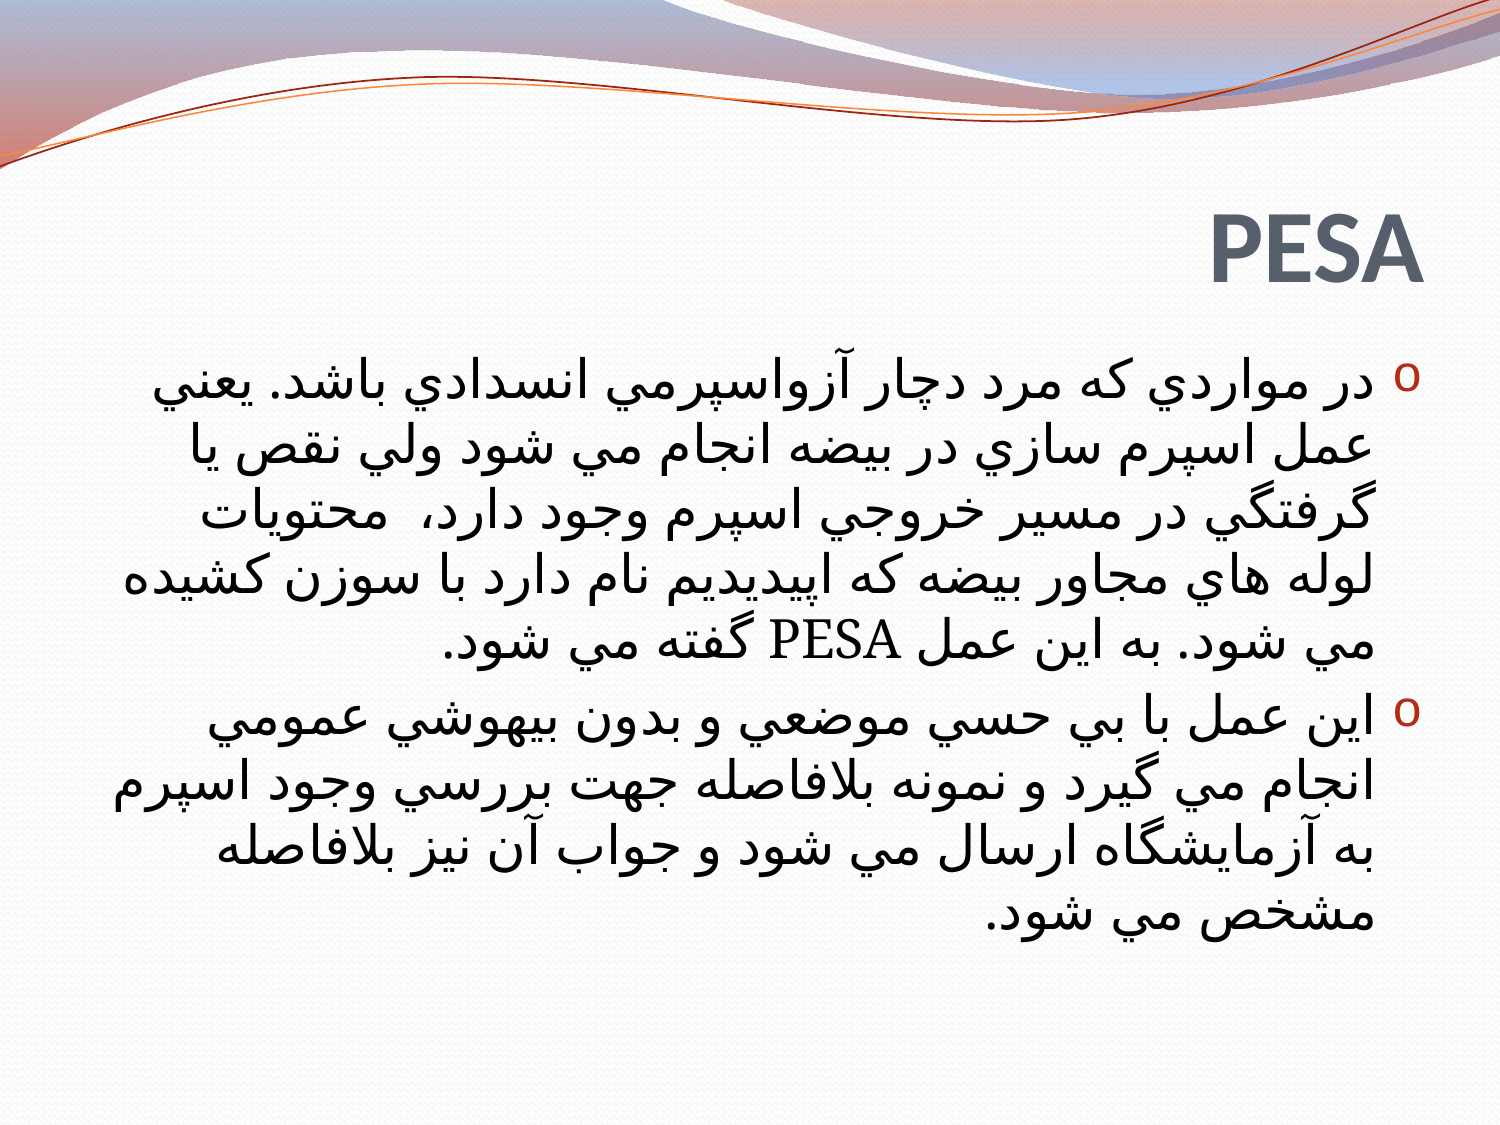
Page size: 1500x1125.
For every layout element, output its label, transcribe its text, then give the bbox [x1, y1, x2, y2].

title PESA [75, 115, 1425, 303]
list در مواردي كه مرد دچار آزواسپرمي انسدادي باشد. يعني عمل اسپرم سازي در بيضه انجام مي شود ولي نقص يا گرفتگي در مسير خروجي اسپرم وجود دارد، محتويات لوله هاي مجاور بيضه كه اپيديديم نام دارد با سوزن كشيده مي شود. به اين عمل PESA گفته مي شود. اين عمل با بي حسي موضعي و بدون بيهوشي عمومي انجام مي گيرد و نمونه بلافاصله جهت بررسي وجود اسپرم به آزمايشگاه ارسال مي شود و جواب آن نيز بلافاصله مشخص مي شود. [87, 337, 1438, 1075]
